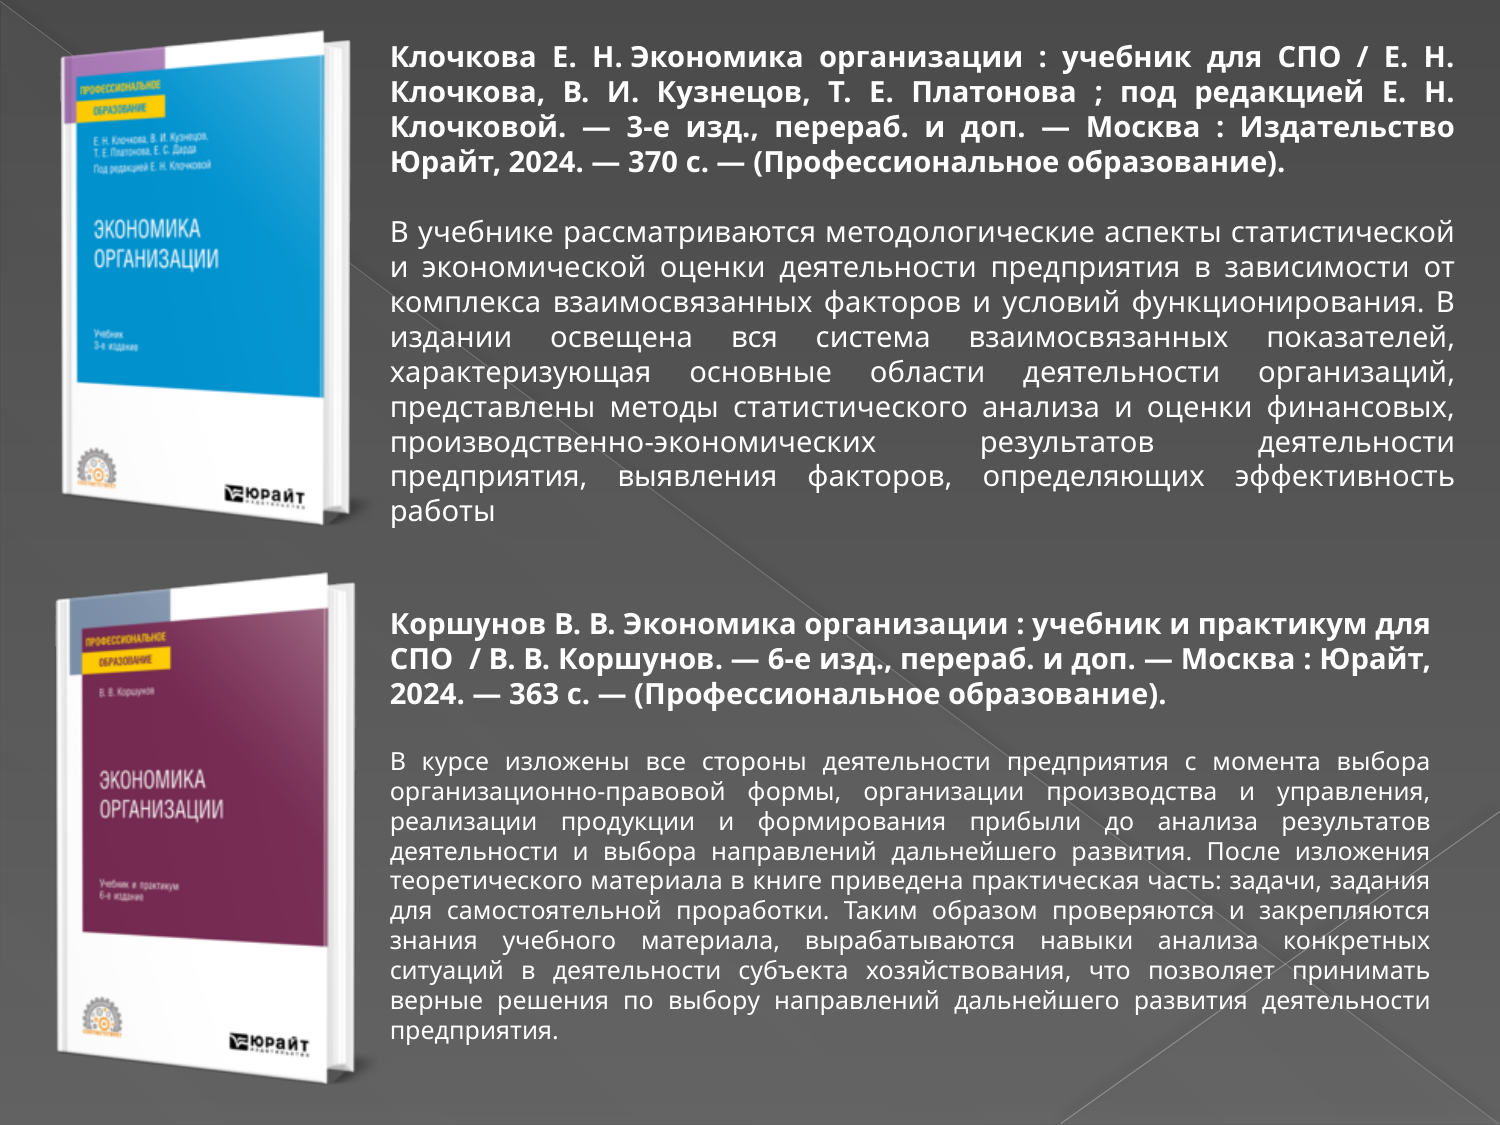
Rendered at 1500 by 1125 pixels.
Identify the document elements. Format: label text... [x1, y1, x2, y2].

text_box Клочкова Е. Н. Экономика организации : учебник для СПО / Е. Н. Клочкова, В. И. Кузнецов, Т. Е. Платонова ; под редакцией Е. Н. Клочковой. — 3-е изд., перераб. и доп. — Москва : Издательство Юрайт, 2024. — 370 с. — (Профессиональное образование). В учебнике рассматриваются методологические аспекты статистической и экономической оценки деятельности предприятия в зависимости от комплекса взаимосвязанных факторов и условий функционирования. В издании освещена вся система взаимосвязанных показателей, характеризующая основные области деятельности организаций, представлены методы статистического анализа и оценки финансовых, производственно-экономических результатов деятельности предприятия, выявления факторов, определяющих эффективность работы [390, 30, 1471, 536]
text_box Коршунов В. В. Экономика организации : учебник и практикум для СПО / В. В. Коршунов. — 6-е изд., перераб. и доп. — Москва : Юрайт, 2024. — 363 с. — (Профессиональное образование). В курсе изложены все стороны деятельности предприятия с момента выбора организационно-правовой формы, организации производства и управления, реализации продукции и формирования прибыли до анализа результатов деятельности и выбора направлений дальнейшего развития. После изложения теоретического материала в книге приведена практическая часть: задачи, задания для самостоятельной проработки. Таким образом проверяются и закрепляются знания учебного материала, вырабатываются навыки анализа конкретных ситуаций в деятельности субъекта хозяйствования, что позволяет принимать верные решения по выбору направлений дальнейшего развития деятельности предприятия. [397, 597, 1447, 1052]
picture [20, 0, 393, 1123]
